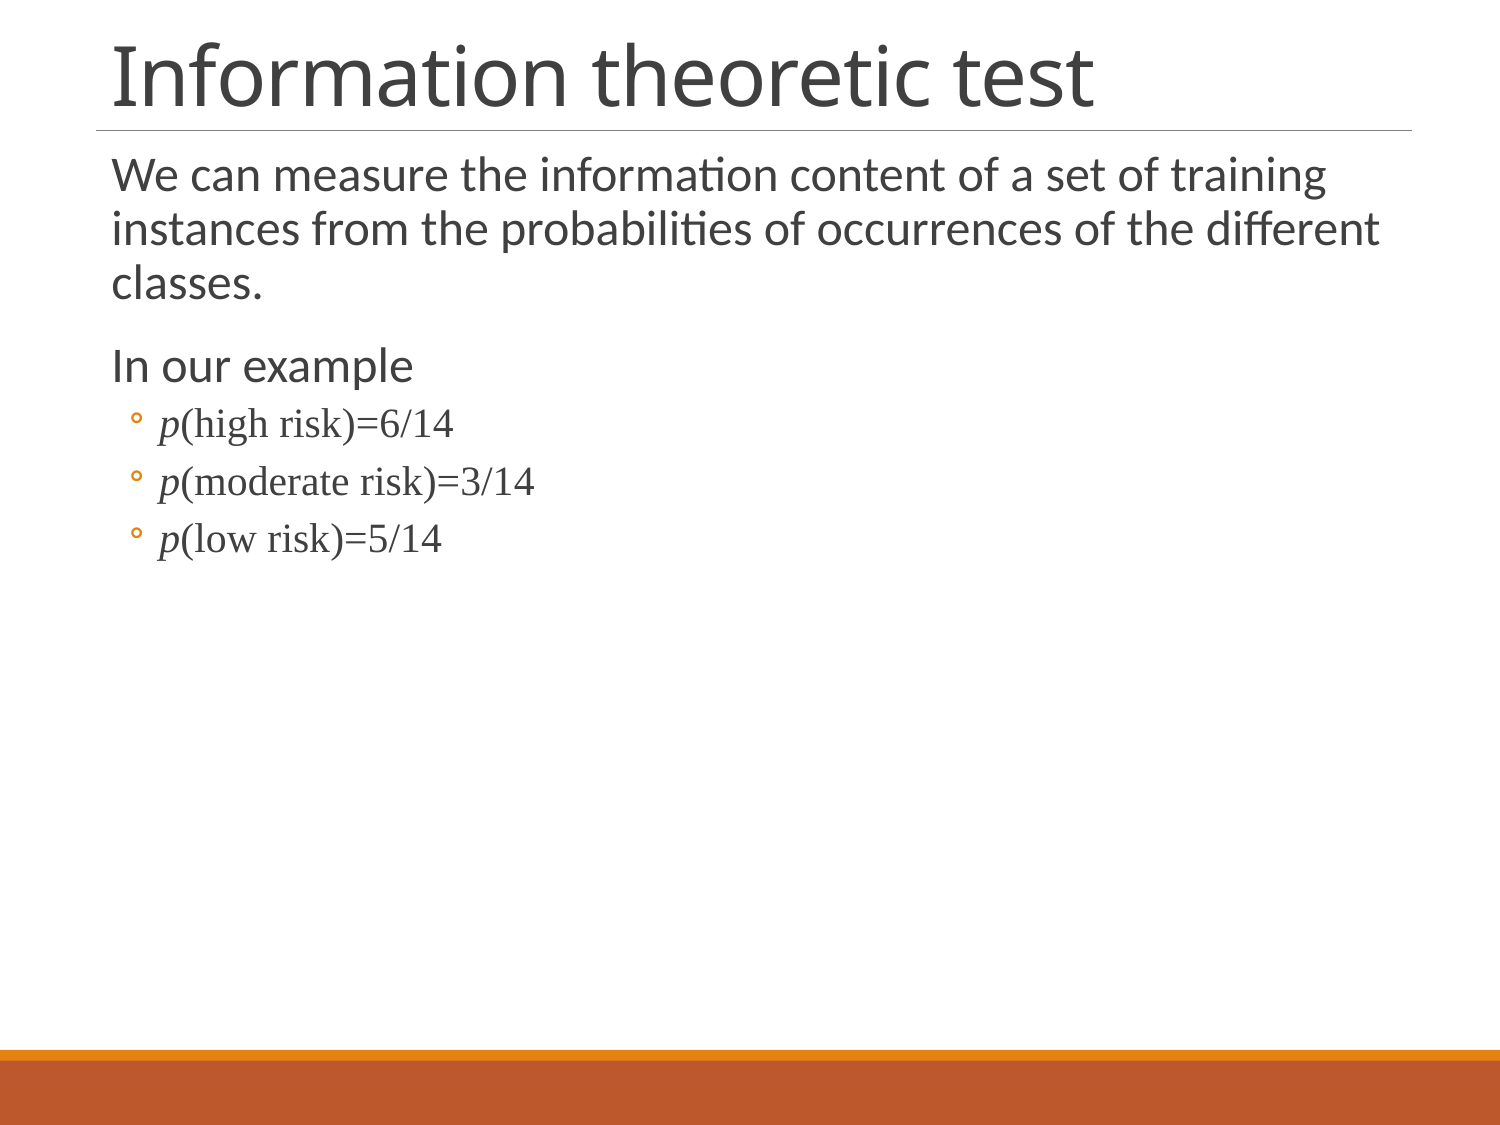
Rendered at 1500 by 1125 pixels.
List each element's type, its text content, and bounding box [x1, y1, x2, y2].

list We can measure the information content of a set of training instances from the probabilities of occurrences of the different classes. In our example p(high risk)=6/14 p(moderate risk)=3/14 p(low risk)=5/14 [96, 140, 1413, 1034]
title Information theoretic test [96, 19, 1413, 131]
